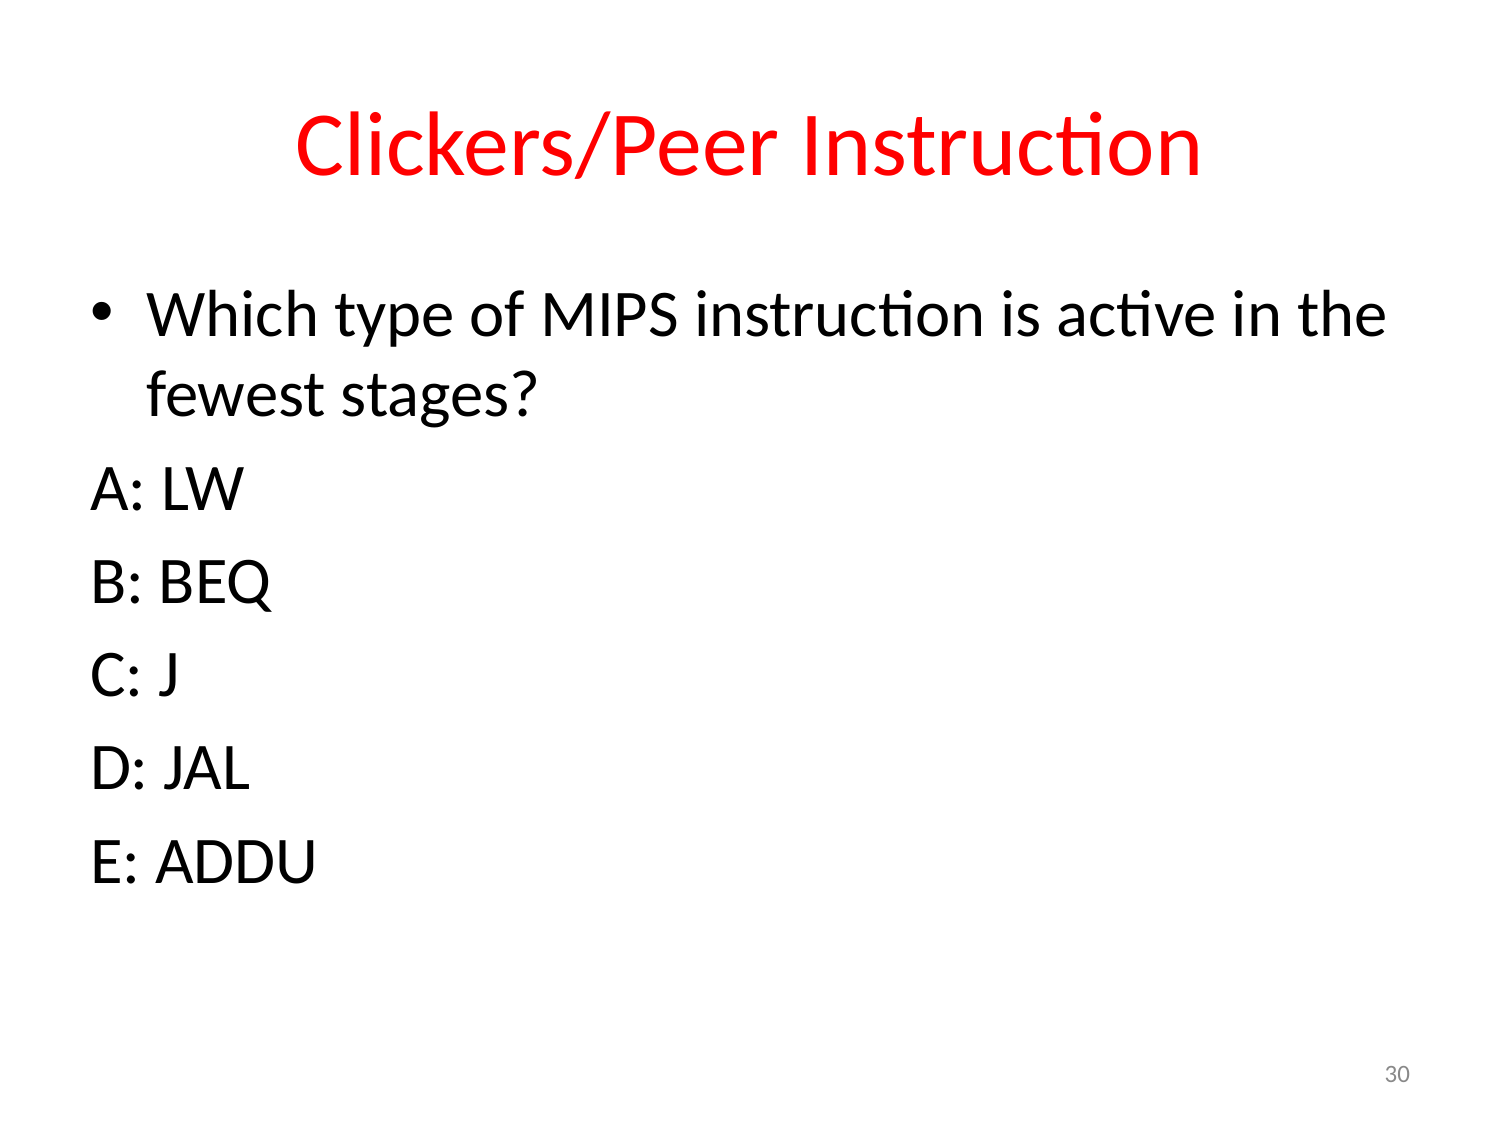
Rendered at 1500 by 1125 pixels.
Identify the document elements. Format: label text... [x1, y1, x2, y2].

title Clickers/Peer Instruction [75, 45, 1425, 233]
list Which type of MIPS instruction is active in the fewest stages? A: LW B: BEQ C: J D: JAL E: ADDU [75, 262, 1425, 1005]
slide_number 30 [1074, 1042, 1425, 1103]
